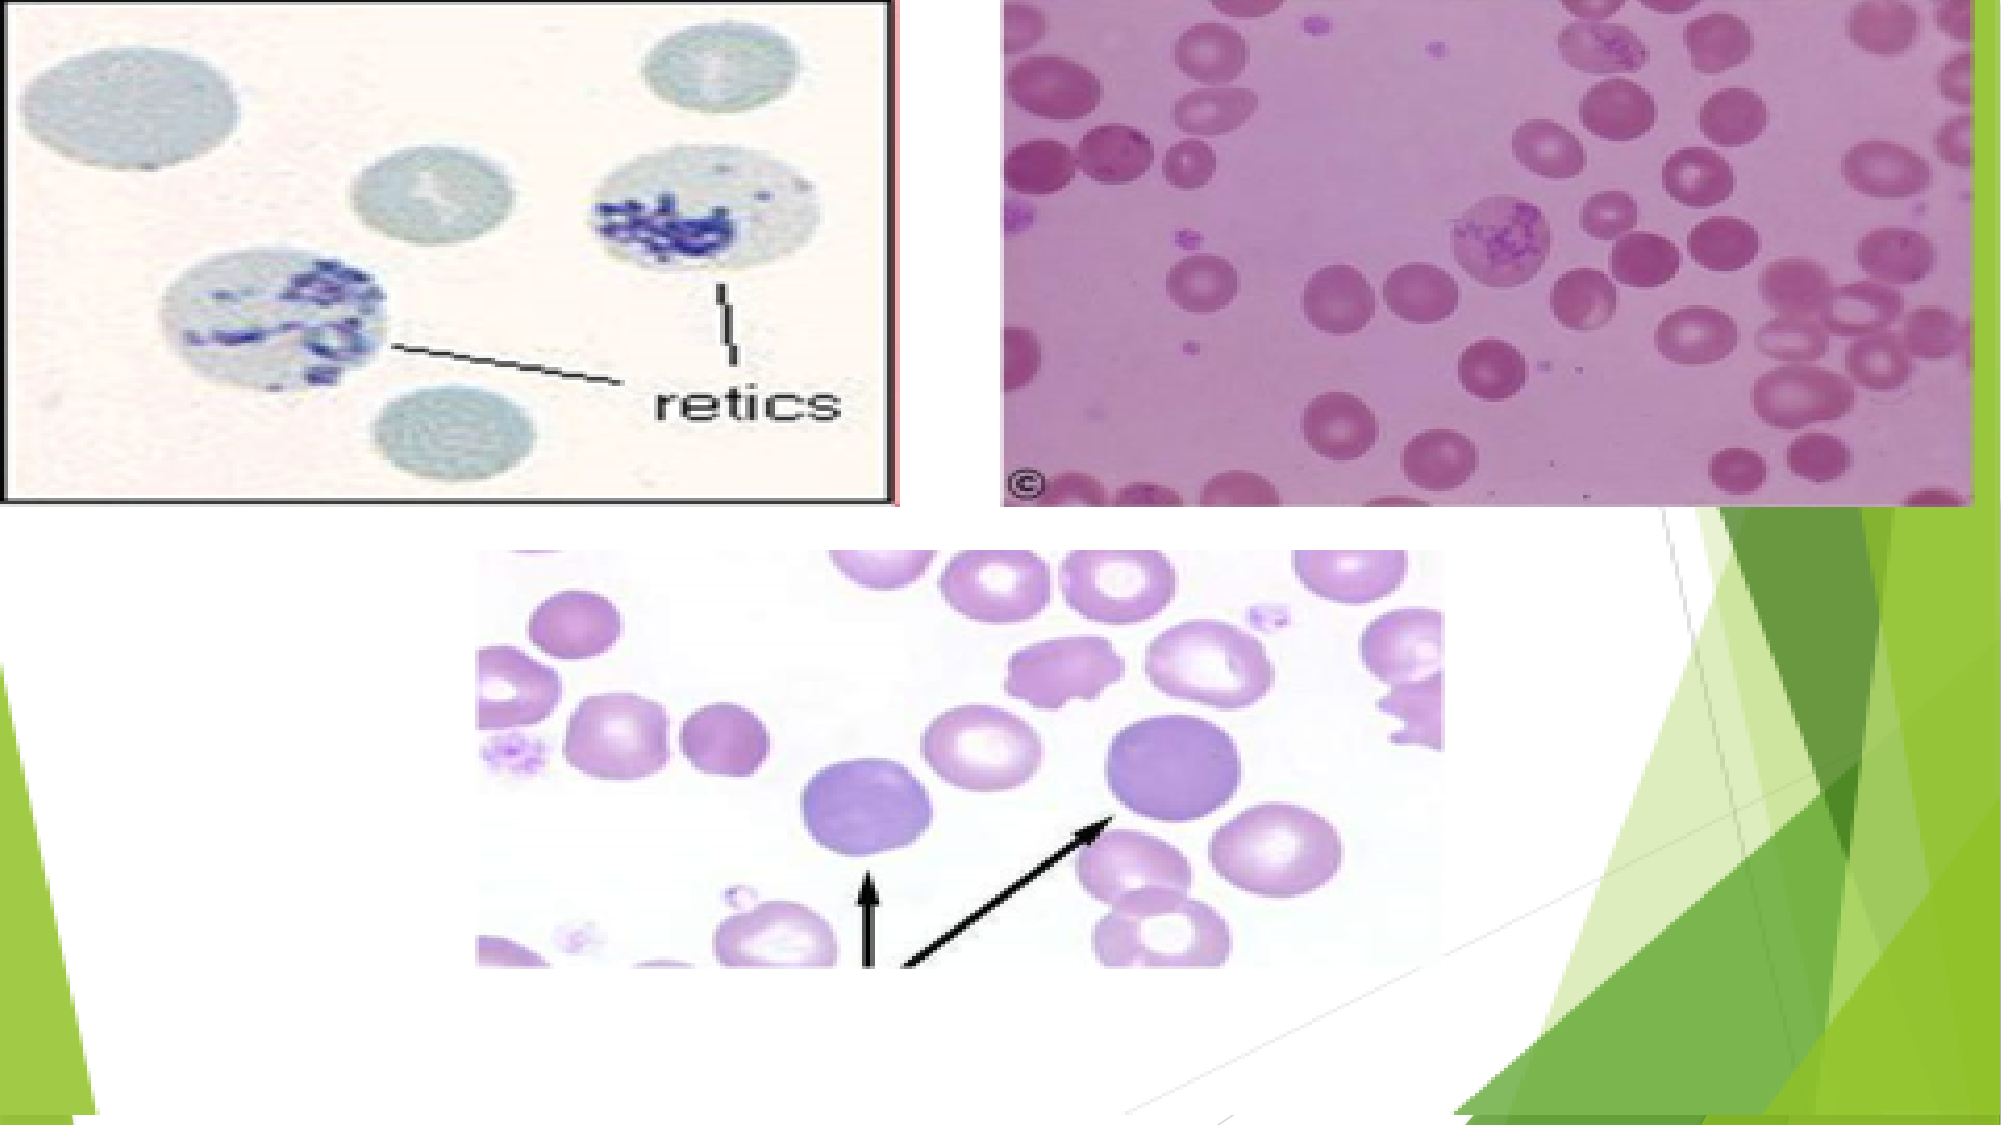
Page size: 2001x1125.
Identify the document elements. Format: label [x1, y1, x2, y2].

list [0, 0, 2000, 1116]
